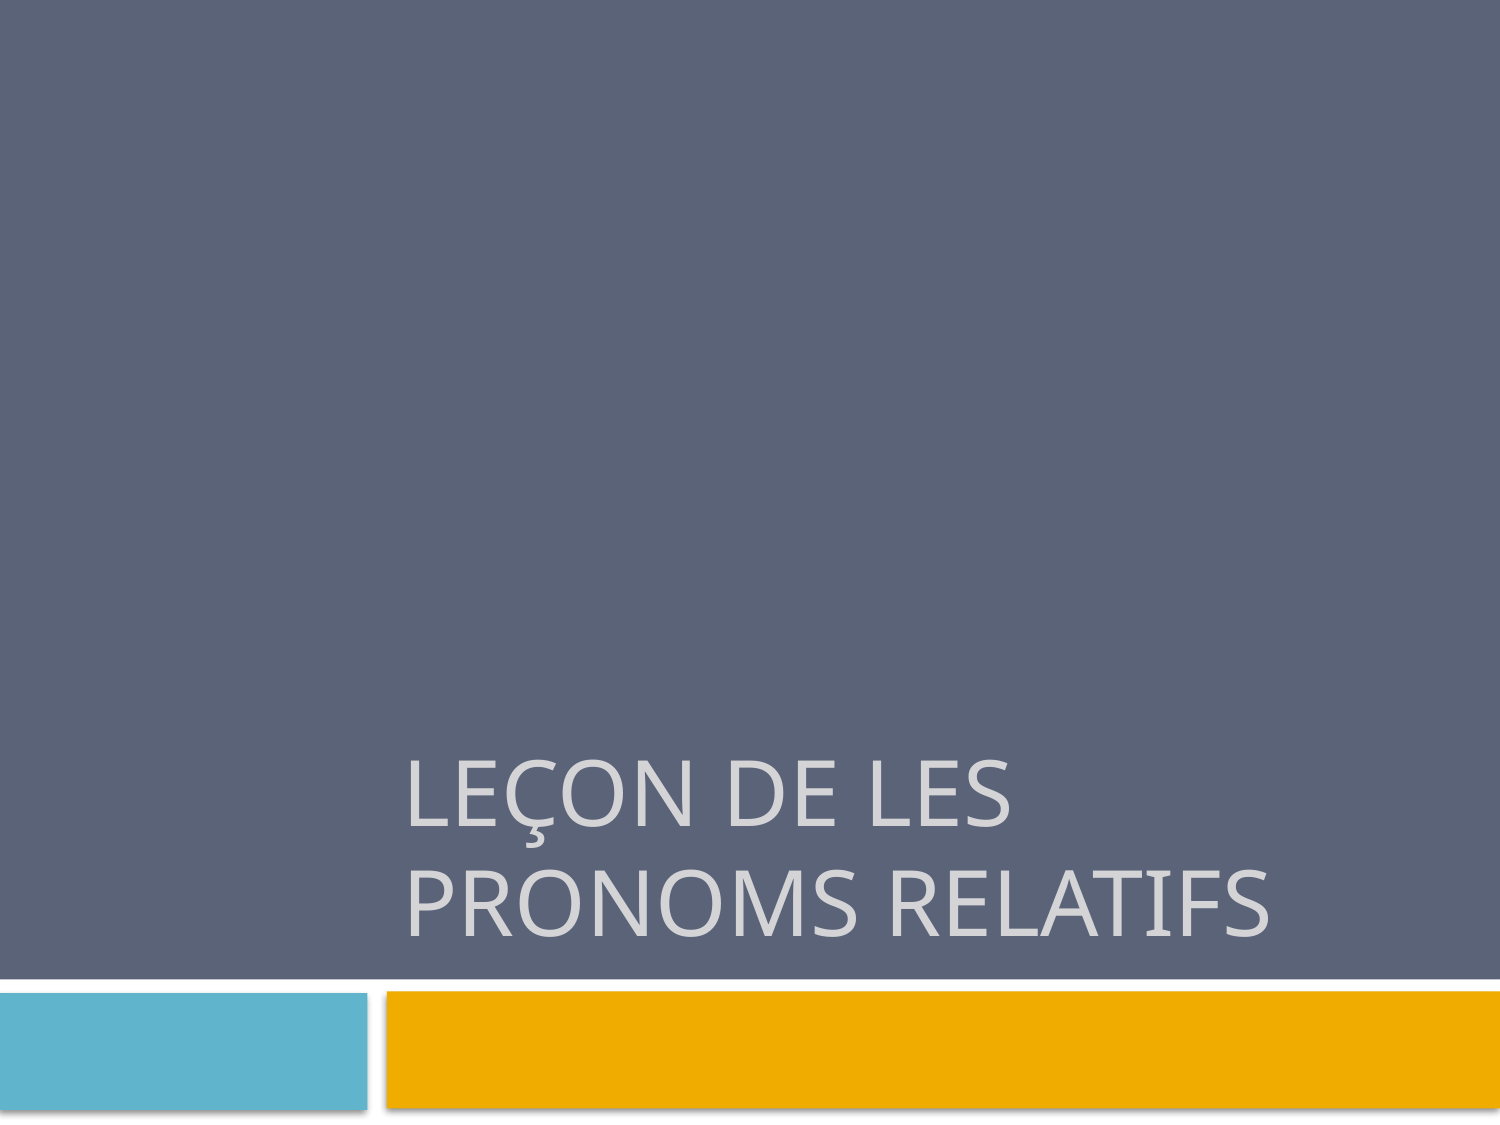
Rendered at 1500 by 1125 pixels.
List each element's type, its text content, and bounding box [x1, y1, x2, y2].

title Leçon de Les Pronoms Relatifs [387, 662, 1450, 963]
